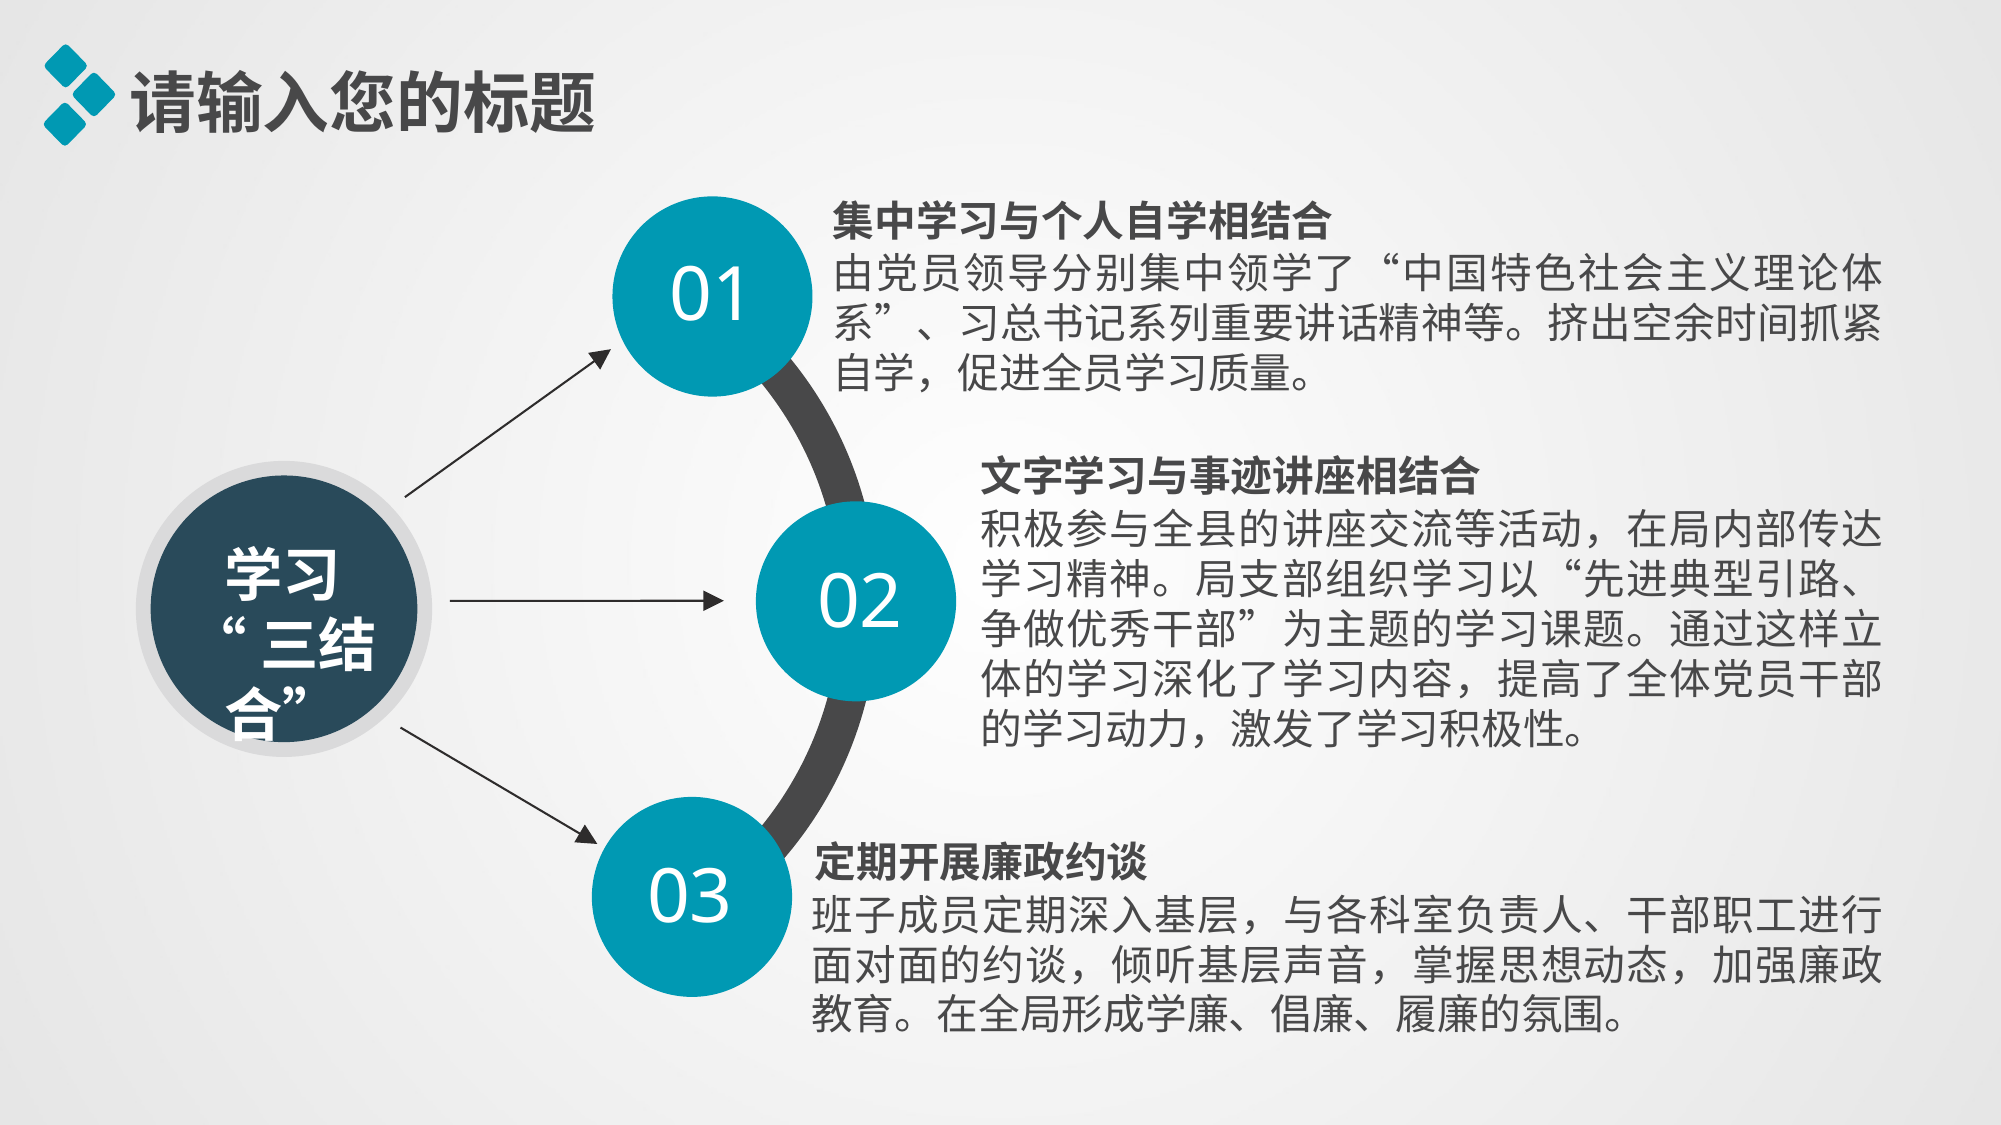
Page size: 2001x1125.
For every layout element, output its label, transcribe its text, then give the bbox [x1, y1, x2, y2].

text_box 积极参与全县的讲座交流等活动，在局内部传达学习精神。局支部组织学习以“先进典型引路、争做优秀干部”为主题的学习课题。通过这样立体的学习深化了学习内容，提高了全体党员干部的学习动力，激发了学习积极性。 [965, 495, 1899, 761]
text_box [72, 72, 116, 117]
text_box 班子成员定期深入基层，与各科室负责人、干部职工进行面对面的约谈，倾听基层声音，掌握思想动态，加强廉政教育。在全局形成学廉、倡廉、履廉的氛围。 [796, 880, 1899, 1046]
text_box 集中学习与个人自学相结合 [817, 187, 1521, 239]
text_box [591, 796, 793, 997]
text_box [44, 44, 87, 88]
text_box [449, 590, 724, 612]
text_box [762, 698, 867, 858]
text_box 请输入您的标题 [114, 53, 1095, 148]
text_box [404, 349, 611, 498]
text_box [158, 460, 410, 530]
text_box [176, 475, 392, 530]
text_box 01 [648, 238, 776, 344]
text_box [612, 196, 813, 397]
text_box 学习 “三结合” [133, 530, 433, 756]
text_box 03 [626, 840, 754, 946]
text_box 定期开展廉政约谈 [799, 828, 1390, 880]
text_box 文字学习与事迹讲座相结合 [965, 442, 1568, 495]
picture [0, 0, 2001, 1125]
text_box 由党员领导分别集中领学了“中国特色社会主义理论体系”、习总书记系列重要讲话精神等。挤出空余时间抓紧自学，促进全员学习质量。 [817, 239, 1899, 405]
text_box [755, 501, 957, 702]
text_box [43, 102, 86, 146]
text_box 02 [796, 545, 924, 650]
text_box [433, 746, 598, 844]
text_box [762, 359, 865, 505]
